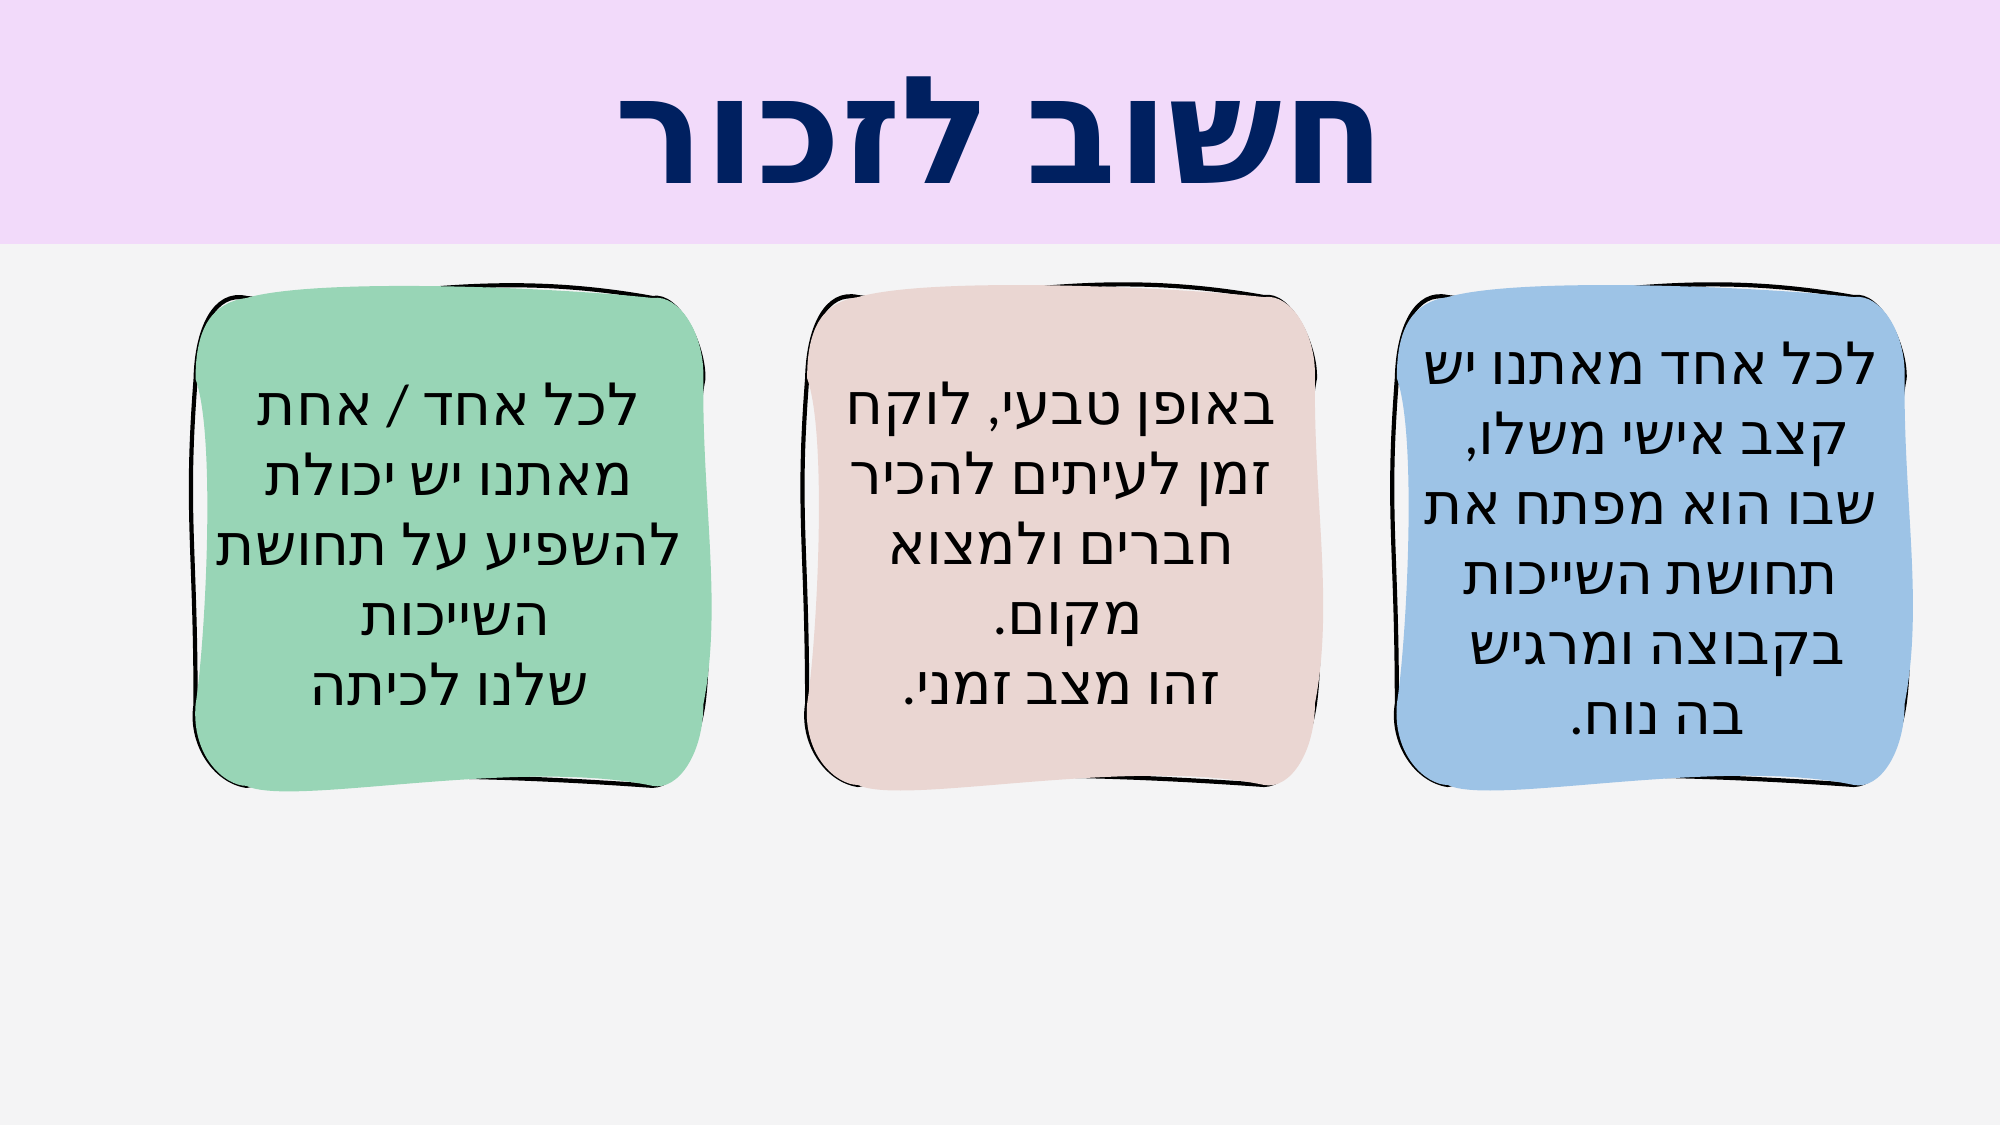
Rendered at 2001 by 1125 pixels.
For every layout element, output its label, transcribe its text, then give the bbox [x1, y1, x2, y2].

text_box לכל אחד / אחת מאתנו יש יכולת להשפיע על תחושת השייכות שלנו לכיתה [190, 285, 712, 792]
text_box באופן טבעי, לוקח זמן לעיתים להכיר חברים ולמצוא מקום. זהו מצב זמני. [802, 284, 1324, 791]
text_box לכל אחד מאתנו יש קצב אישי משלו, שבו הוא מפתח את תחושת השייכות בקבוצה ומרגיש בה נוח. [1392, 284, 1913, 791]
title חשוב לזכור [137, 26, 1863, 244]
